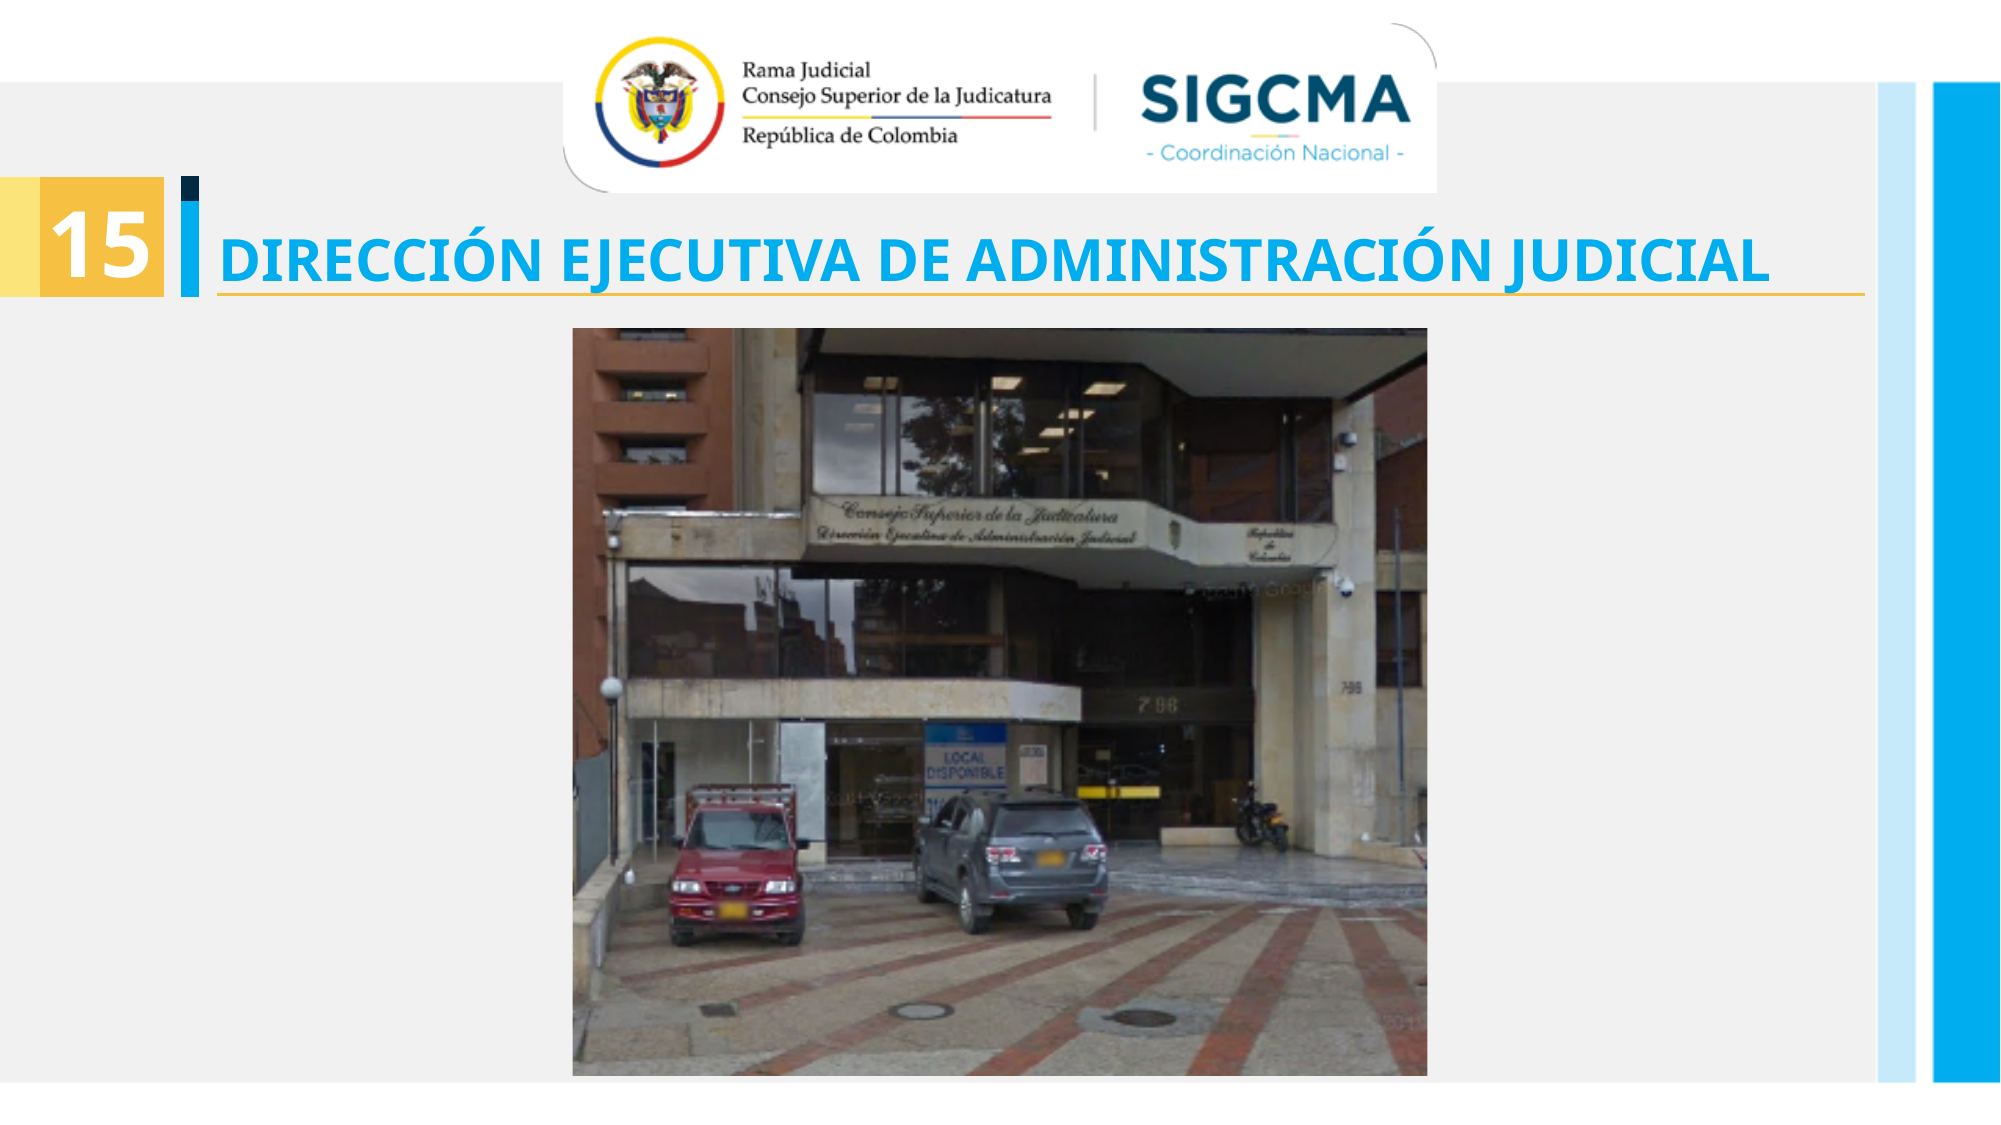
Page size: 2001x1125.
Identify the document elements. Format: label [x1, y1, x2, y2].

text_box [0, 176, 1908, 305]
picture [0, 0, 2001, 1125]
